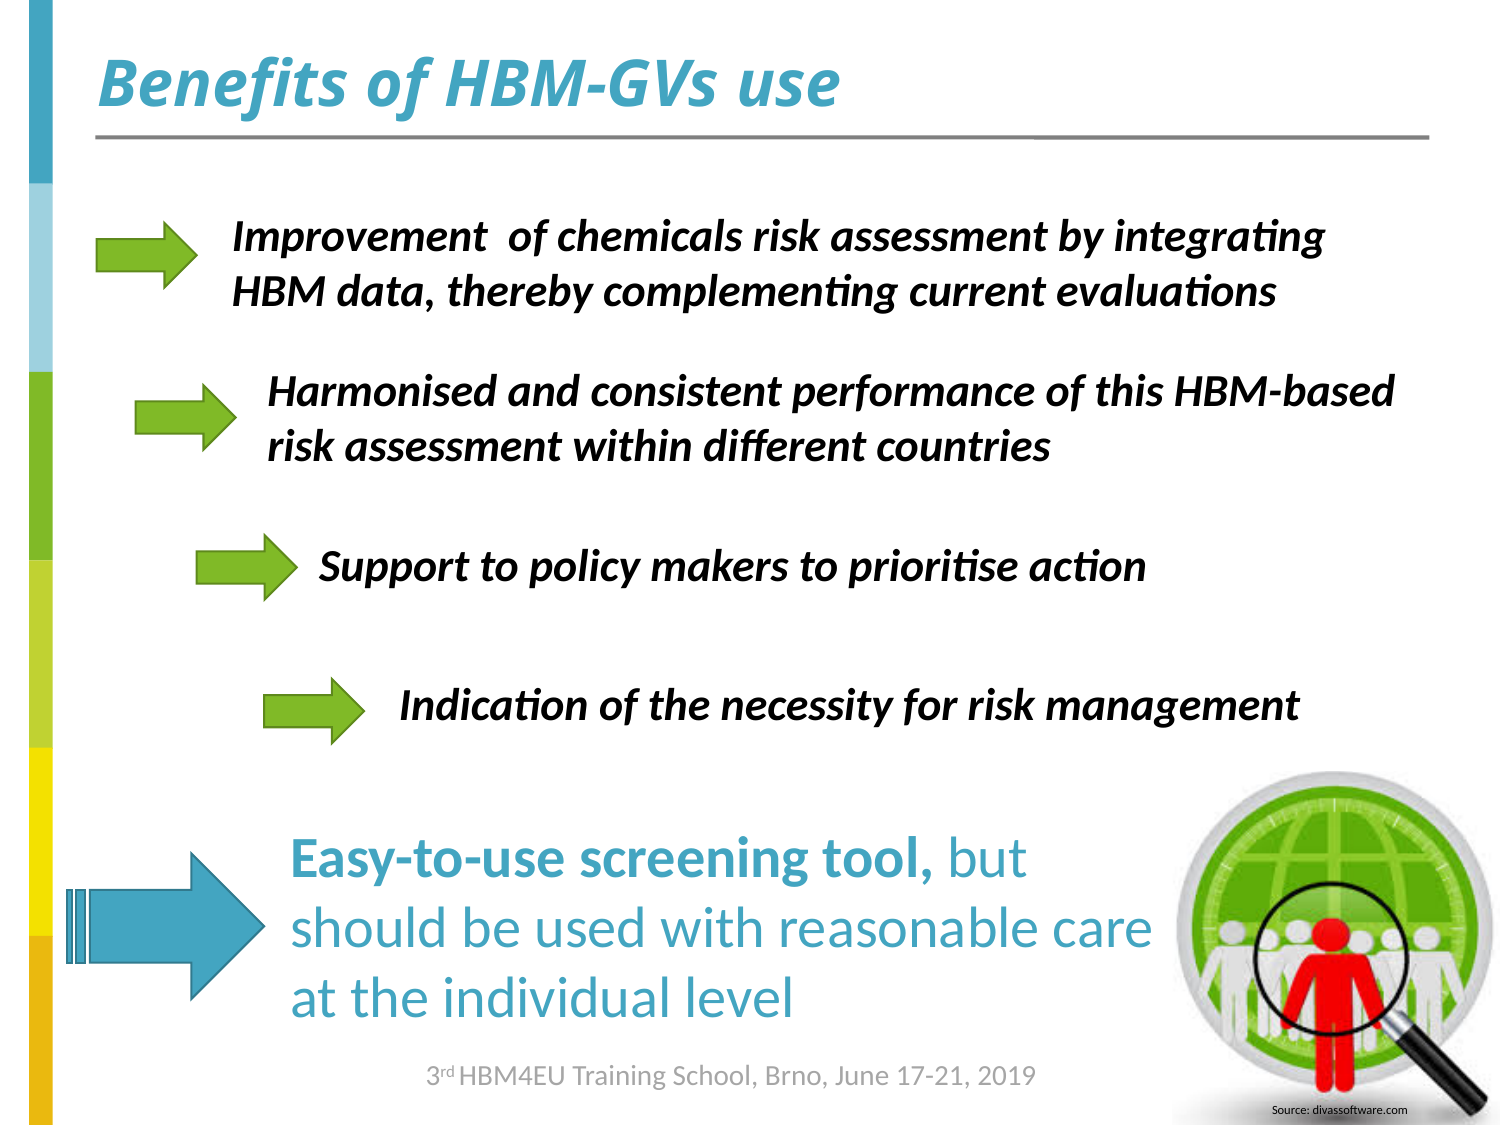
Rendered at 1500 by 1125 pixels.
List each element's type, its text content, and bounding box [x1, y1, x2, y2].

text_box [196, 528, 1363, 600]
text_box Benefits of HBM-GVs use [82, 34, 1500, 127]
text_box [135, 353, 1471, 480]
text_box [67, 771, 1500, 1125]
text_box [264, 667, 1483, 744]
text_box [96, 198, 1400, 325]
